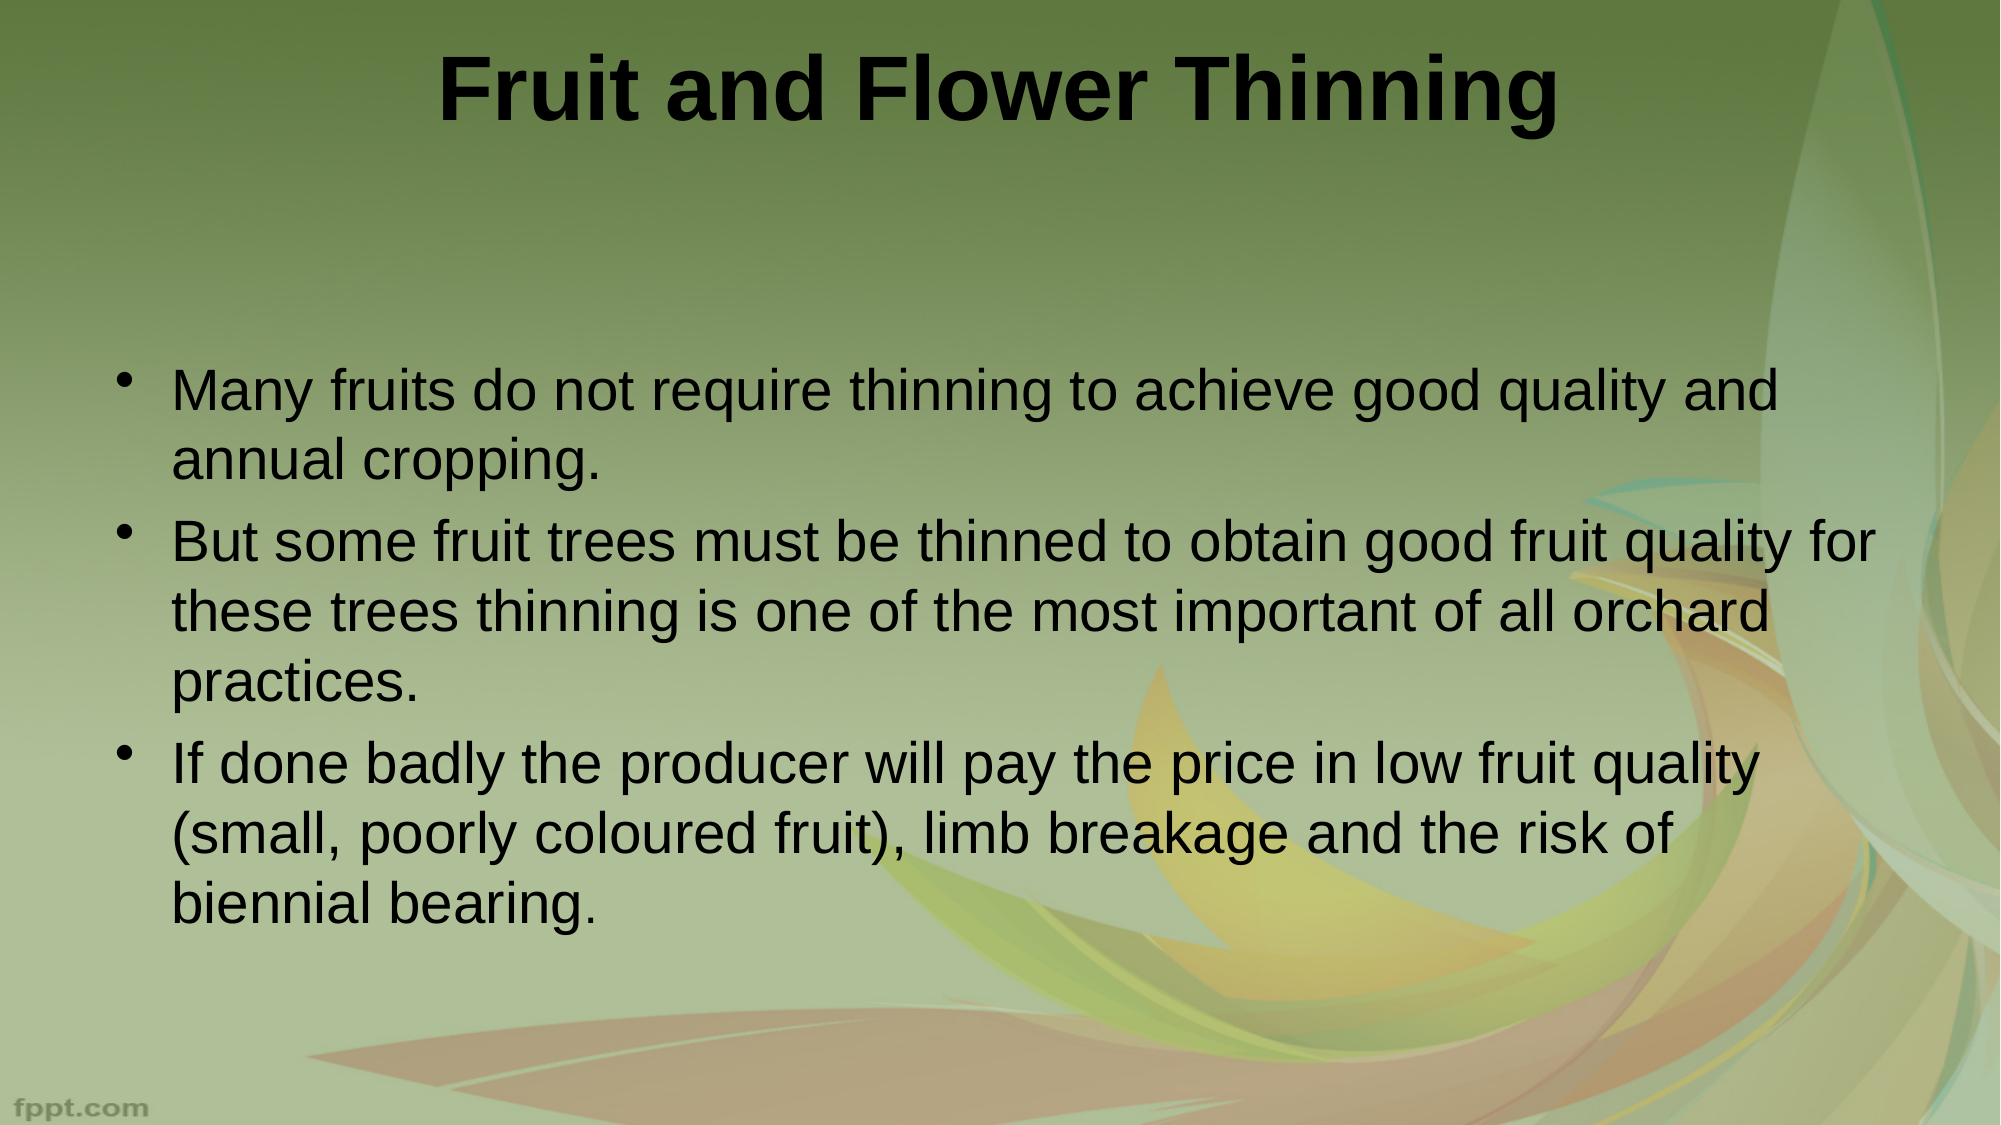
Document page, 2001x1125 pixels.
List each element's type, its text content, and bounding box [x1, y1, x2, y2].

title Fruit and Flower Thinning [99, 45, 1900, 233]
list Many fruits do not require thinning to achieve good quality and annual cropping. But some fruit trees must be thinned to obtain good fruit quality for these trees thinning is one of the most important of all orchard practices. If done badly the producer will pay the price in low fruit quality (small, poorly coloured fruit), limb breakage and the risk of biennial bearing. [99, 262, 1900, 1005]
picture [0, 0, 2001, 1125]
